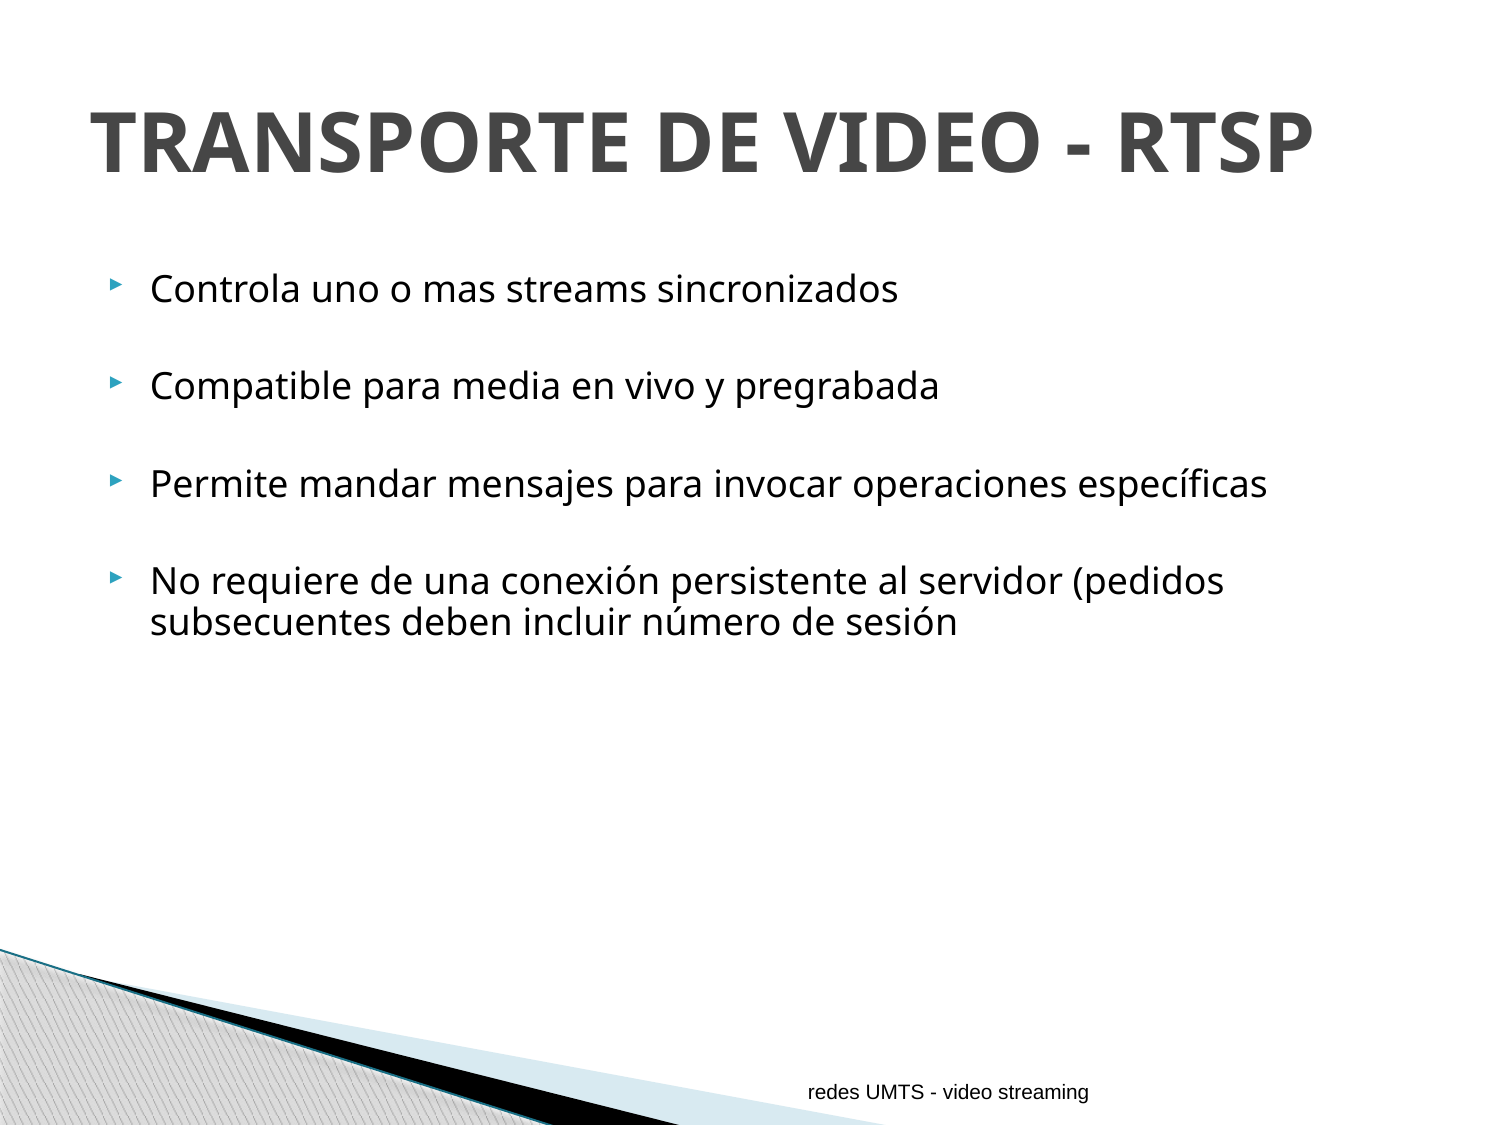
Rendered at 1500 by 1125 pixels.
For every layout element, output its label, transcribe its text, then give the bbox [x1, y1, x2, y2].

list Controla uno o mas streams sincronizados Compatible para media en vivo y pregrabada Permite mandar mensajes para invocar operaciones específicas No requiere de una conexión persistente al servidor (pedidos subsecuentes deben incluir número de sesión [74, 262, 1426, 704]
title TRANSPORTE DE VIDEO - RTSP [75, 45, 1425, 233]
footer redes UMTS - video streaming [718, 1051, 1105, 1112]
